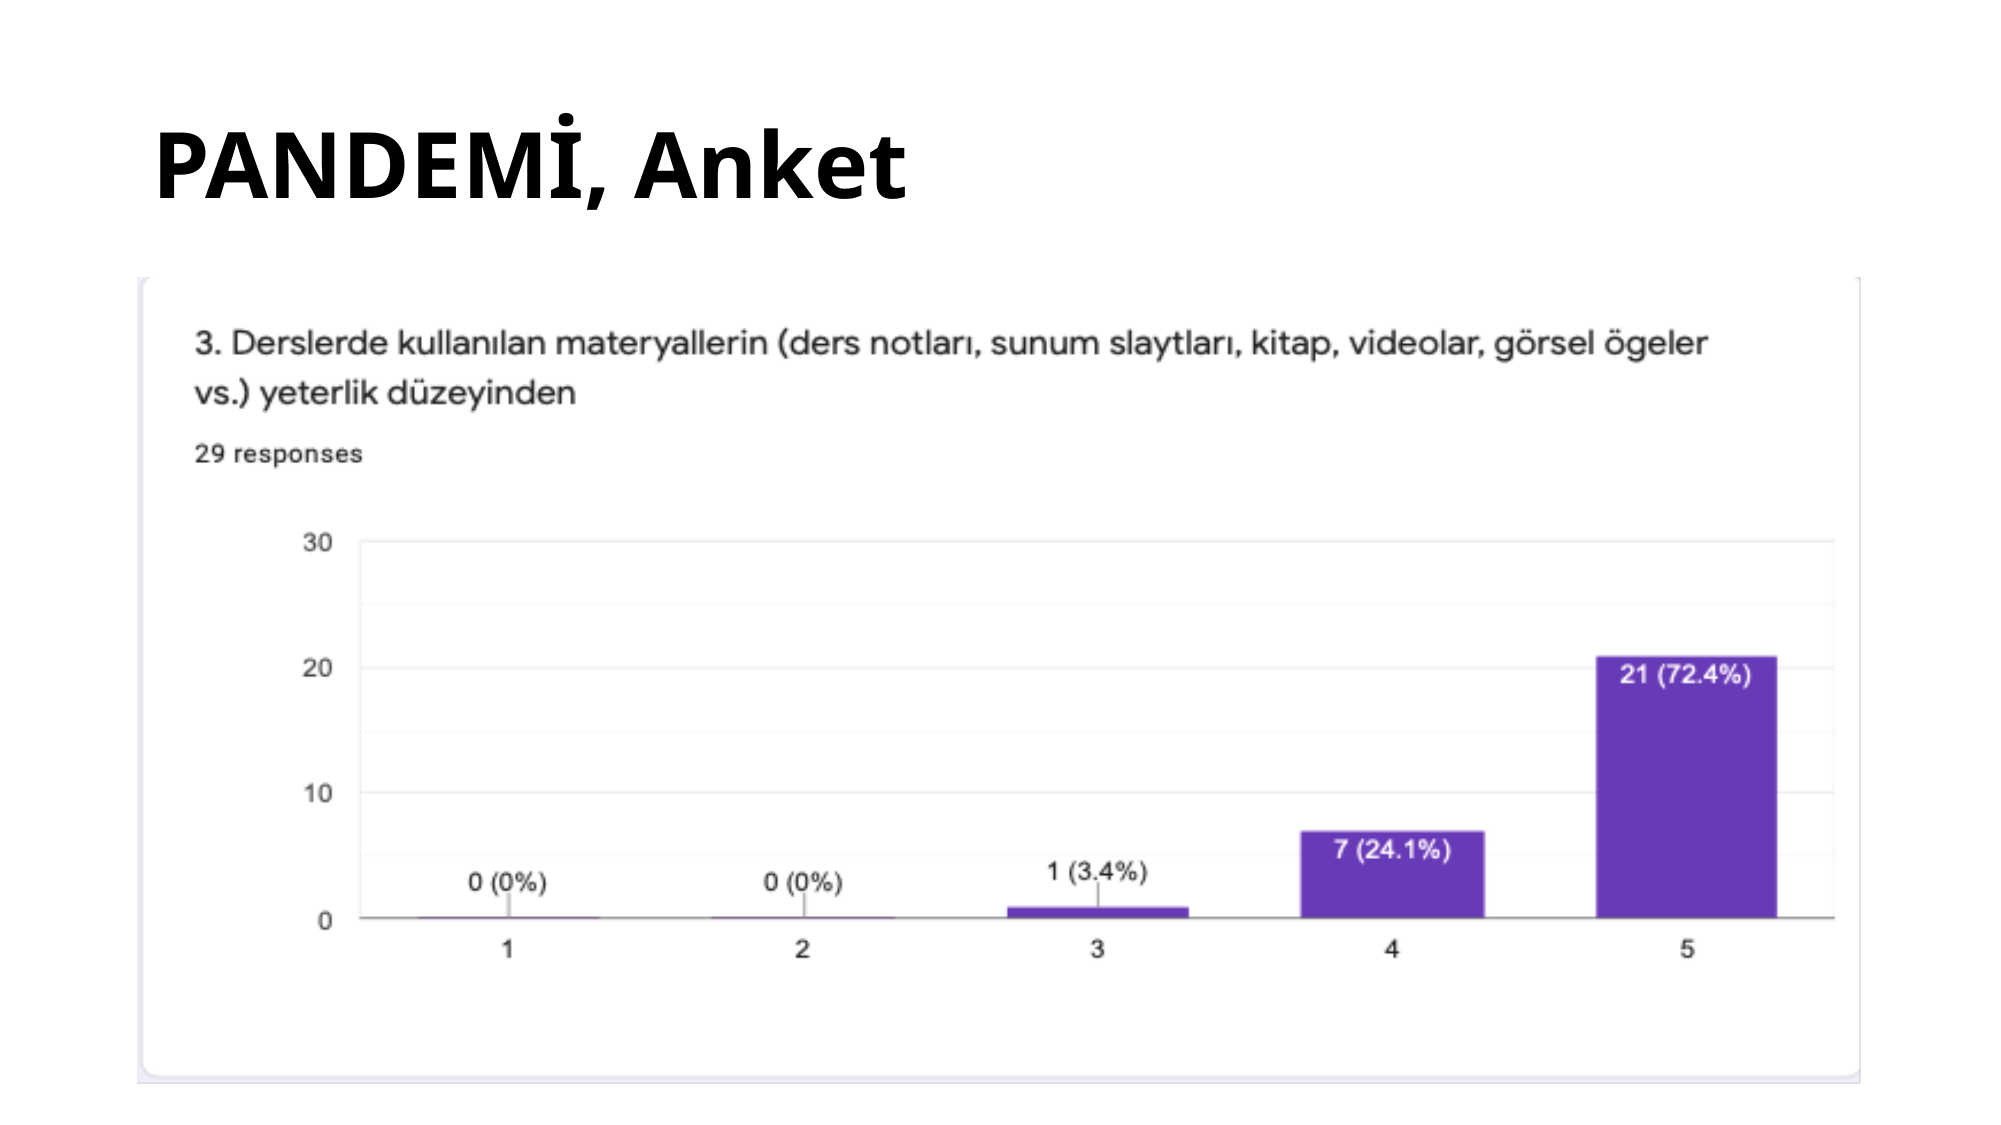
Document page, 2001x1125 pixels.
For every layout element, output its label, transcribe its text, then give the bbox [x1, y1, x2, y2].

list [137, 277, 1863, 1086]
title PANDEMİ, Anket [137, 59, 1863, 277]
